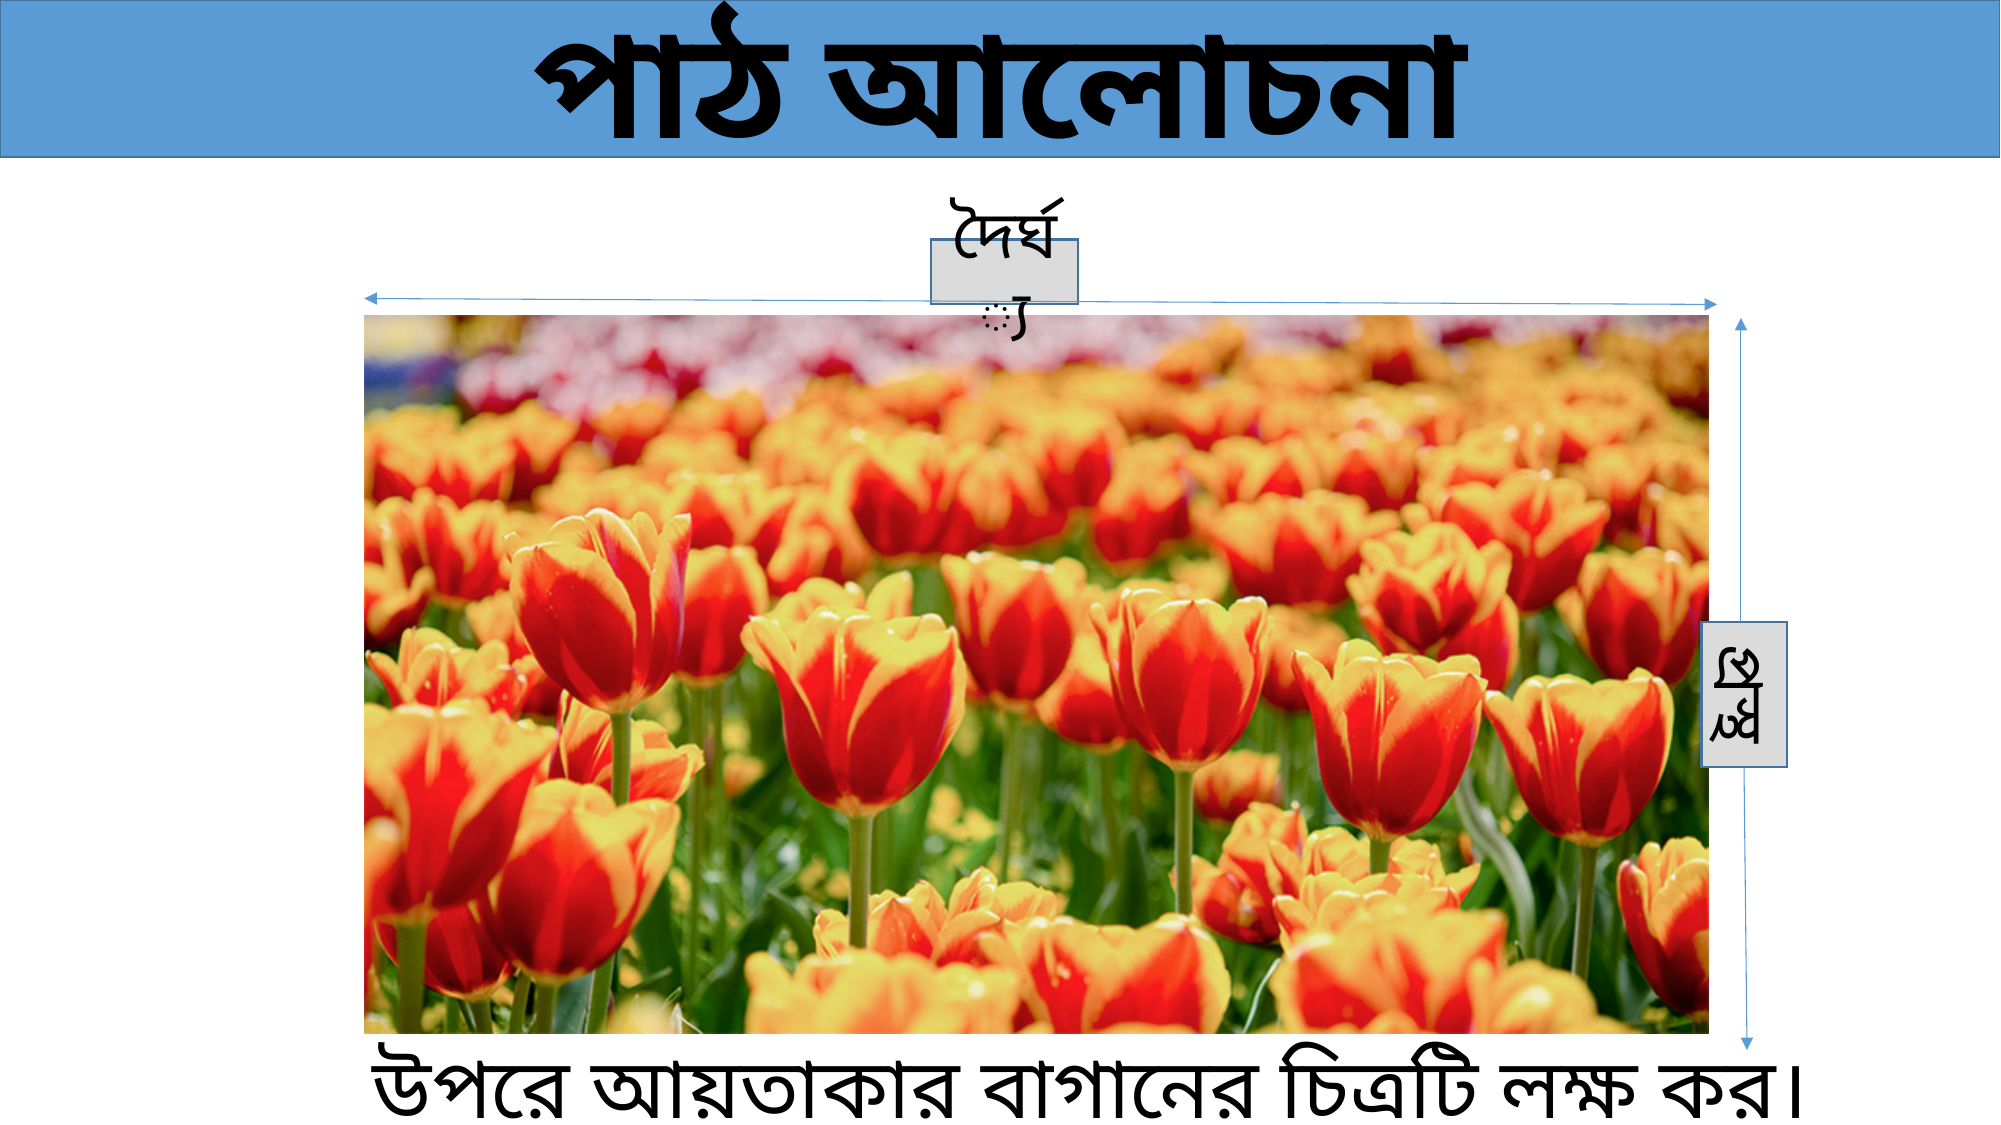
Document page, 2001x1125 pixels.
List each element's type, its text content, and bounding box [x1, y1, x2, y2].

text_box উপরে আয়তাকার বাগানের চিত্রটি লক্ষ কর। [358, 1027, 1832, 1125]
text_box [1701, 317, 1787, 1050]
picture [364, 315, 1709, 1035]
text_box পাঠ আলোচনা [0, 0, 2000, 158]
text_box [364, 239, 1718, 305]
